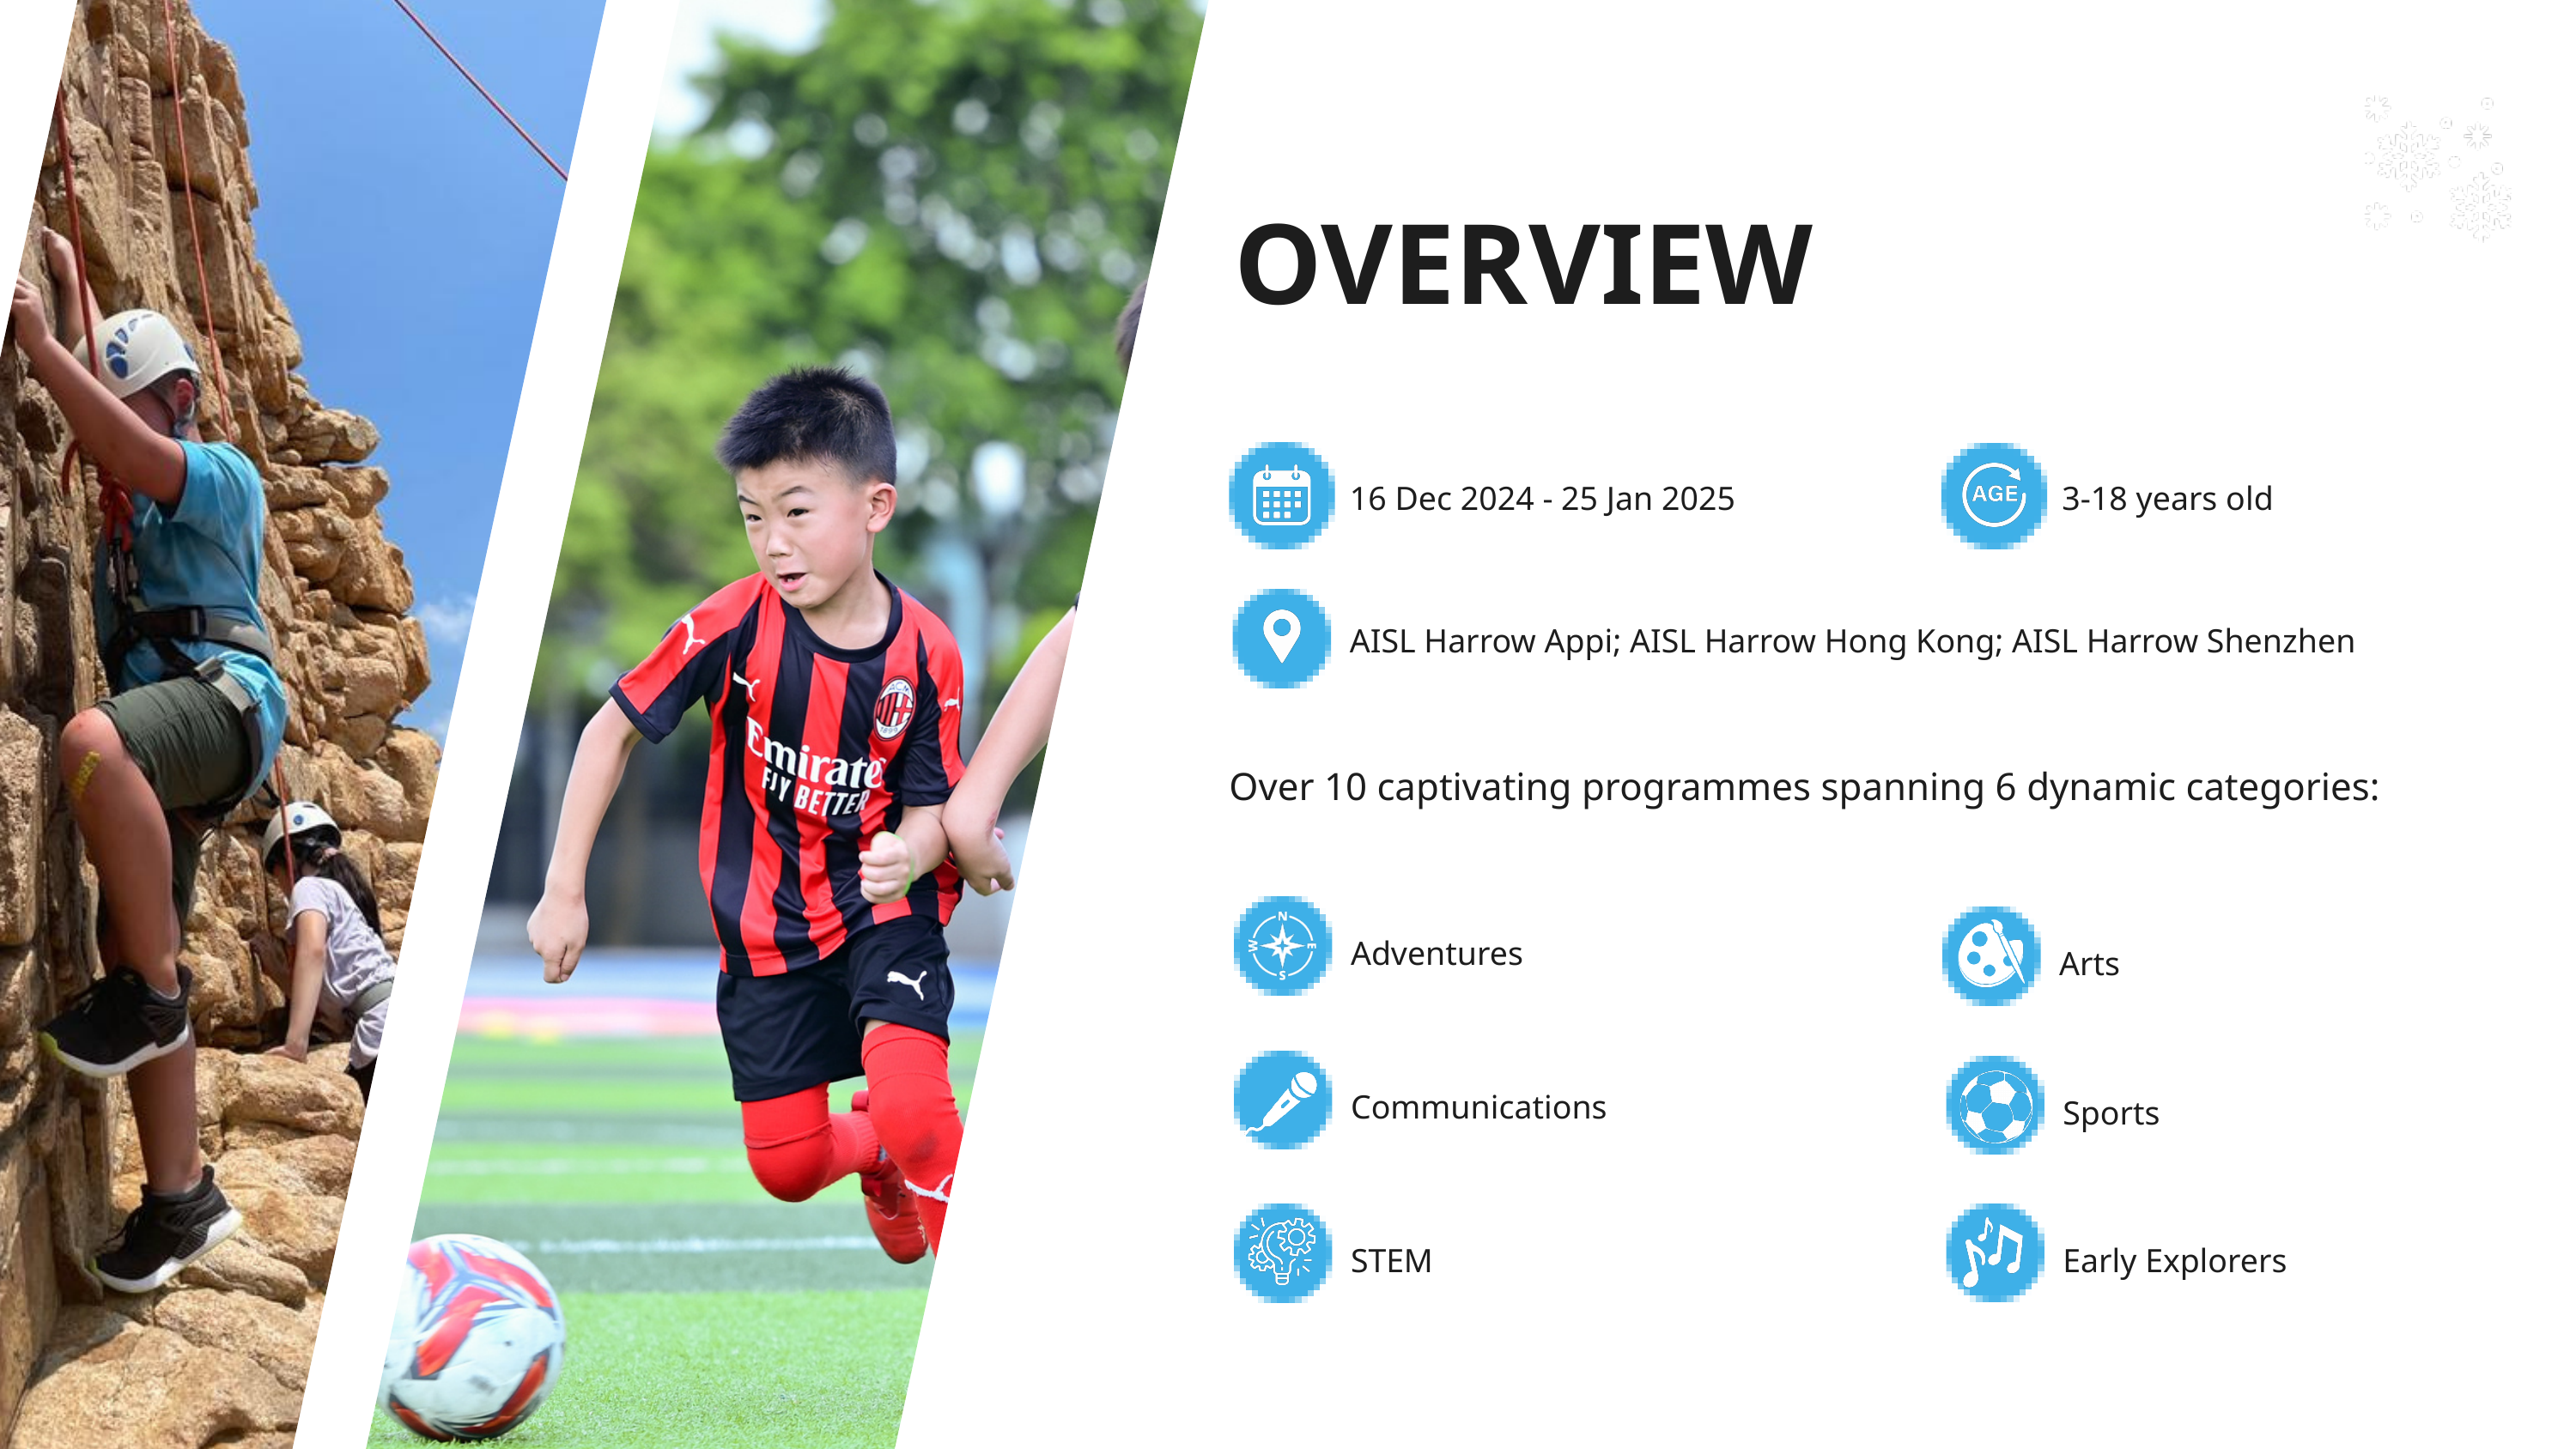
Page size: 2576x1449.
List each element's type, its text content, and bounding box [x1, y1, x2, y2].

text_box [643, 0, 1230, 1449]
text_box [1946, 1056, 2044, 1155]
text_box Arts [2059, 937, 2576, 983]
text_box [1946, 1203, 2044, 1302]
text_box Communications [2044, 1081, 2129, 1126]
text_box [1263, 609, 1301, 664]
text_box STEM [1351, 1234, 1946, 1280]
text_box [1234, 896, 1333, 996]
text_box 3-18 years old [2062, 471, 2576, 517]
text_box 16 Dec 2024 - 25 Jan 2025 [1349, 471, 1905, 518]
text_box [1234, 1203, 1333, 1303]
text_box Early Explorers [2063, 1234, 2576, 1279]
text_box [1962, 463, 2026, 527]
text_box Sports [2063, 1086, 2576, 1131]
text_box [1248, 1217, 1316, 1286]
text_box [2364, 95, 2512, 244]
text_box [1253, 464, 1311, 525]
text_box [1234, 1051, 1333, 1149]
text_box [1233, 442, 1335, 549]
text_box AISL Harrow Appi; AISL Harrow Hong Kong; AISL Harrow Shenzhen [1349, 614, 2454, 660]
text_box [1958, 919, 2026, 988]
text_box Over 10 captivating programmes spanning 6 dynamic categories: [1233, 755, 2461, 809]
text_box [1959, 1070, 2033, 1143]
text_box OVERVIEW [1234, 226, 2259, 327]
text_box [1243, 1070, 1318, 1136]
text_box [1962, 1217, 2023, 1288]
text_box [1941, 443, 2048, 549]
text_box [1249, 912, 1316, 980]
text_box Adventures [1351, 926, 1736, 973]
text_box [0, 0, 640, 1449]
text_box [1942, 906, 2041, 1006]
text_box STEM [2044, 1234, 2129, 1280]
text_box Communications [1351, 1081, 1946, 1126]
text_box [1233, 589, 1332, 688]
